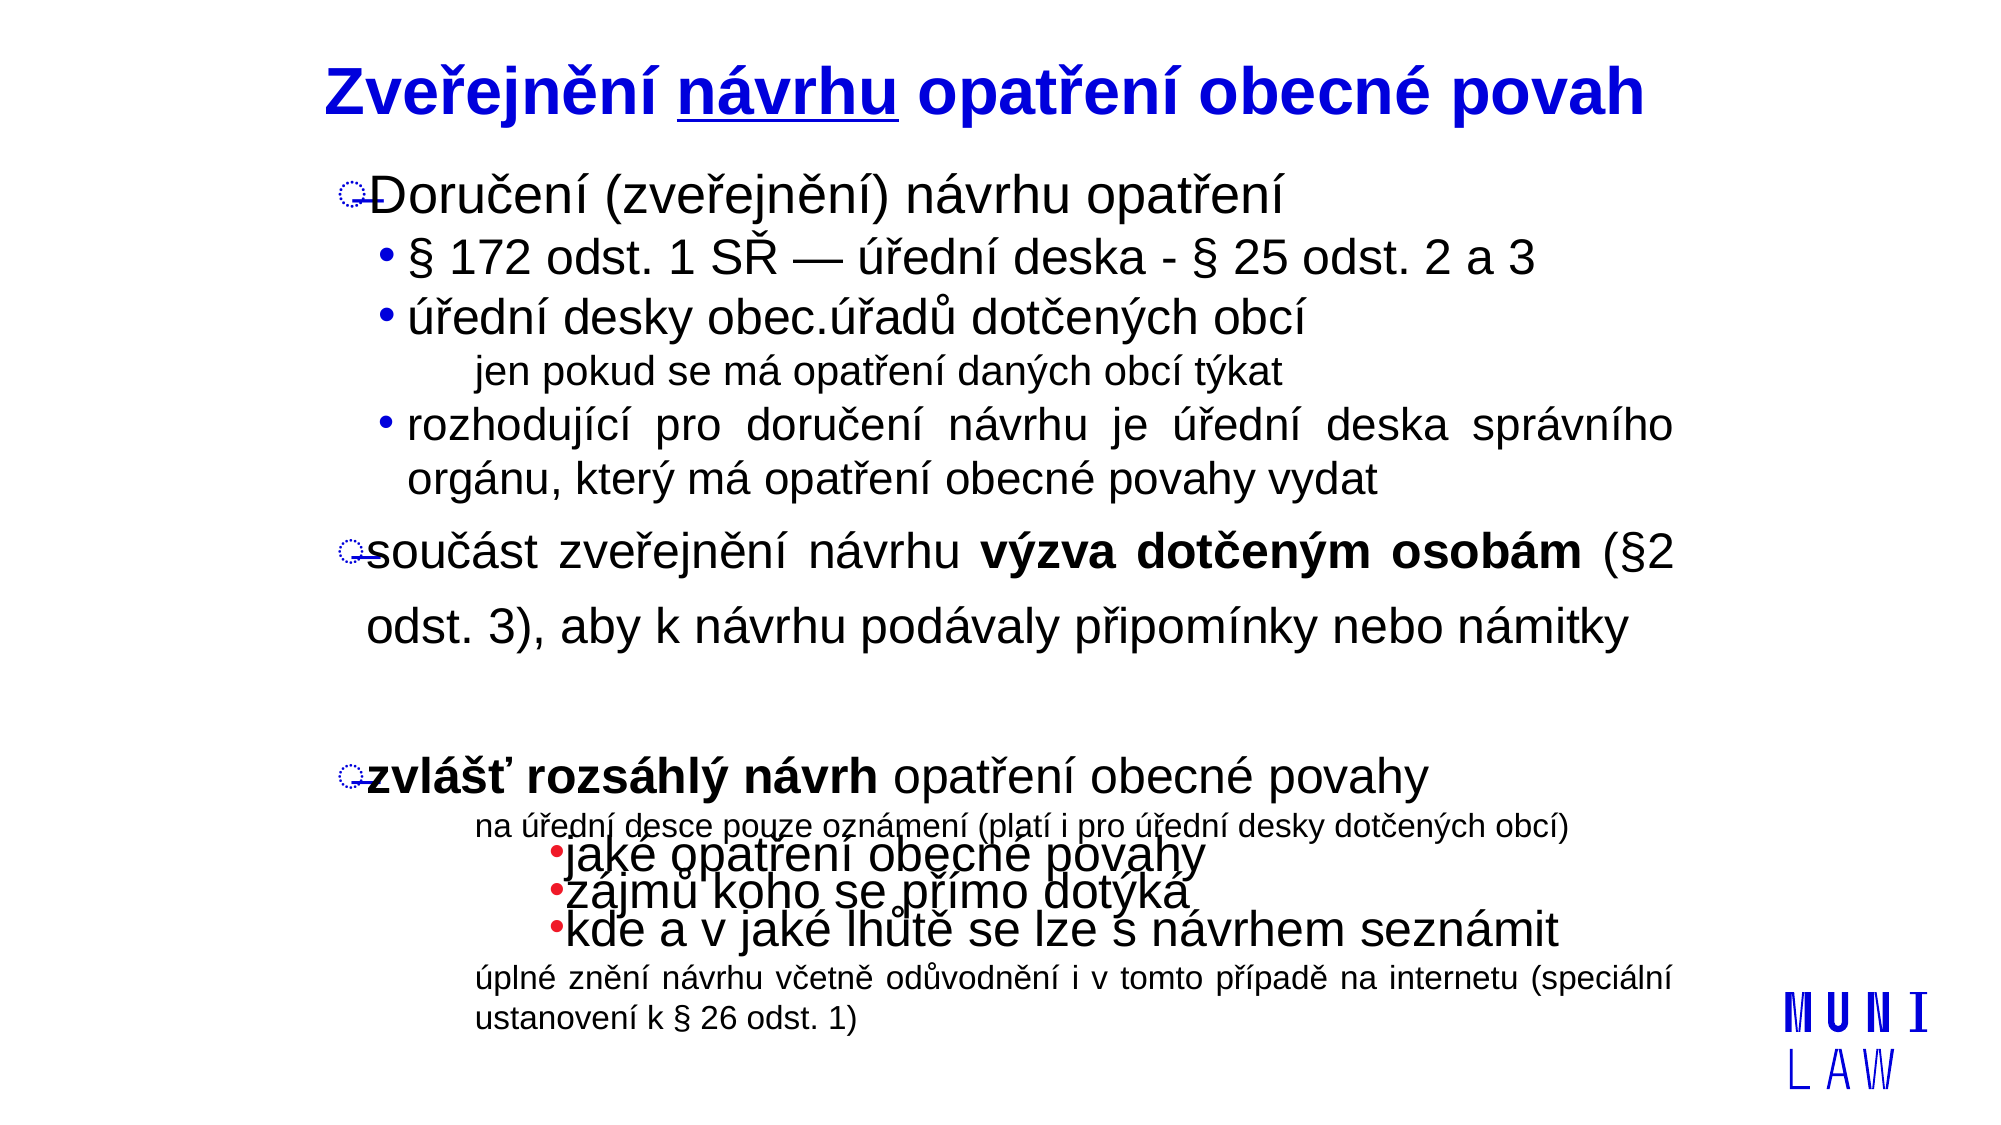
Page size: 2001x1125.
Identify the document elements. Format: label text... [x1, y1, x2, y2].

title Zveřejnění návrhu opatření obecné povah [324, 45, 1675, 149]
list Doručení (zveřejnění) návrhu opatření § 172 odst. 1 SŘ — úřední deska - § 25 odst. 2 a 3 úřední desky obec.úřadů dotčených obcí jen pokud se má opatření daných obcí týkat rozhodující pro doručení návrhu je úřední deska správního orgánu, který má opatření obecné povahy vydat součást zveřejnění návrhu výzva dotčeným osobám (§2 odst. 3), aby k návrhu podávaly připomínky nebo námitky zvlášť rozsáhlý návrh opatření obecné povahy na úřední desce pouze oznámení (platí i pro úřední desky dotčených obcí) jaké opatření obecné povahy zájmů koho se přímo dotýká kde a v jaké lhůtě se lze s návrhem seznámit úplné znění návrhu včetně odůvodnění i v tomto případě na internetu (speciální ustanovení k § 26 odst. 1) [324, 149, 1675, 1083]
